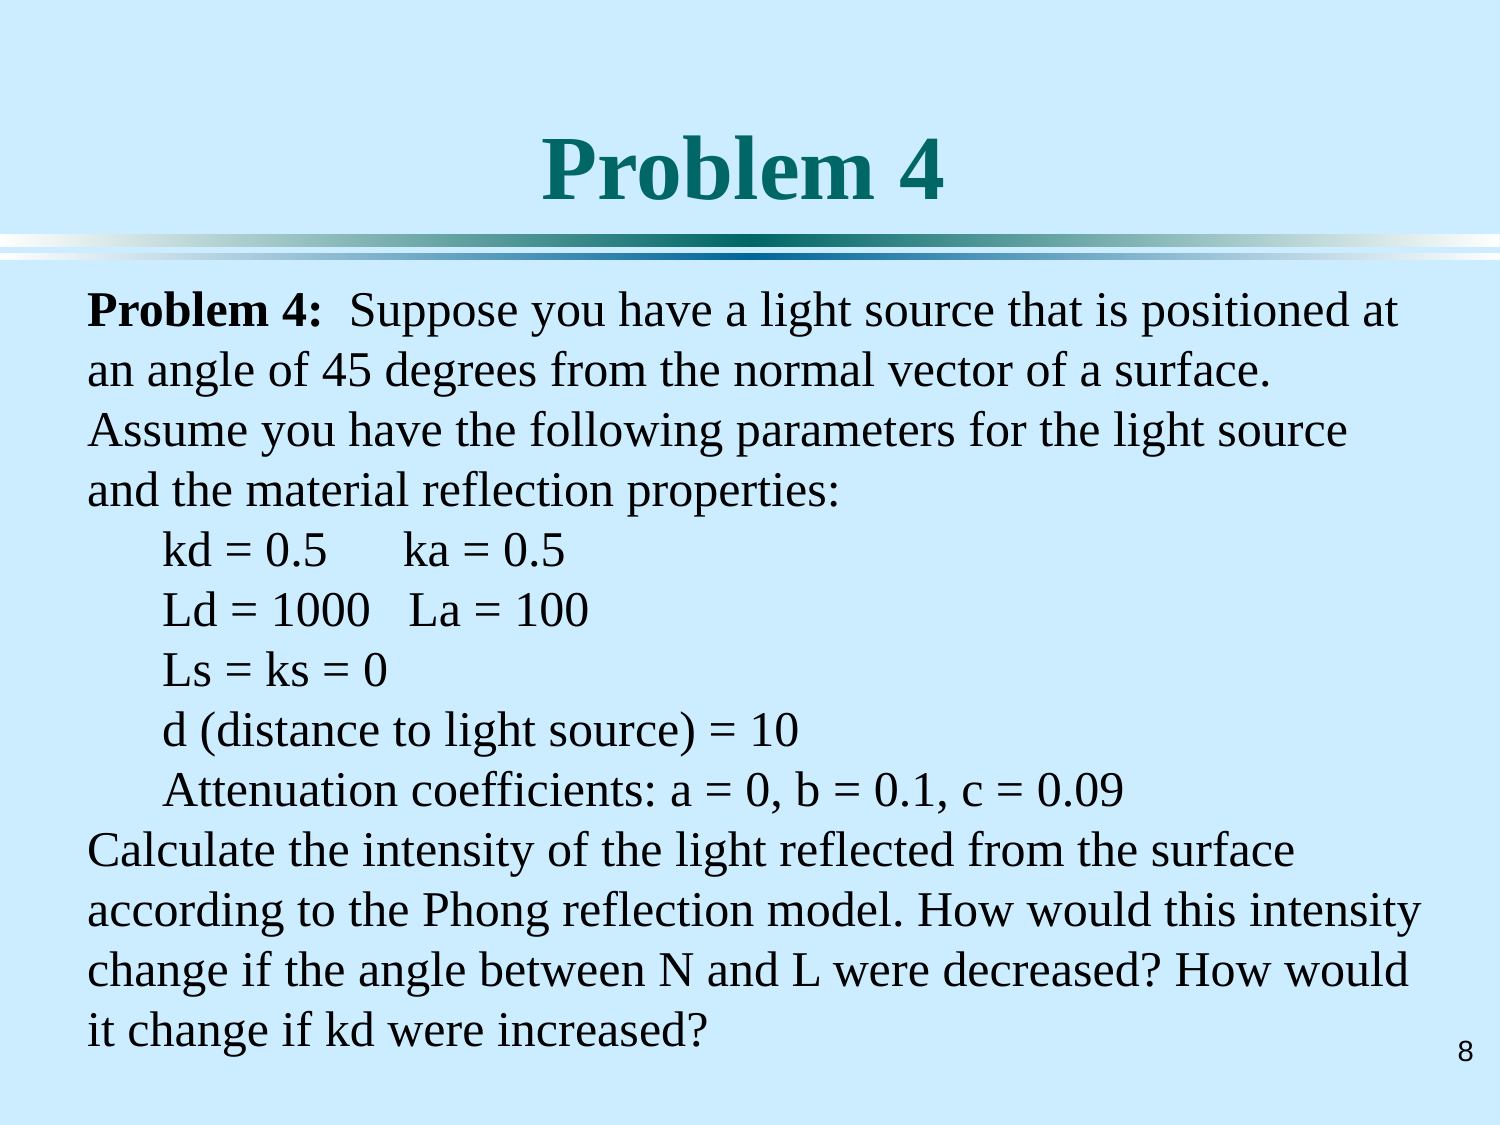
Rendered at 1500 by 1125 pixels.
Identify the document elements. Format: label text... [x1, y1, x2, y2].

text_box Problem 4: Suppose you have a light source that is positioned at an angle of 45 degrees from the normal vector of a surface. Assume you have the following parameters for the light source and the material reflection properties: kd = 0.5 ka = 0.5 Ld = 1000 La = 100 Ls = ks = 0 d (distance to light source) = 10 Attenuation coefficients: a = 0, b = 0.1, c = 0.09 Calculate the intensity of the light reflected from the surface according to the Phong reflection model. How would this intensity change if the angle between N and L were decreased? How would it change if kd were increased? [72, 269, 1438, 1064]
title Problem 4 [99, 37, 1388, 225]
